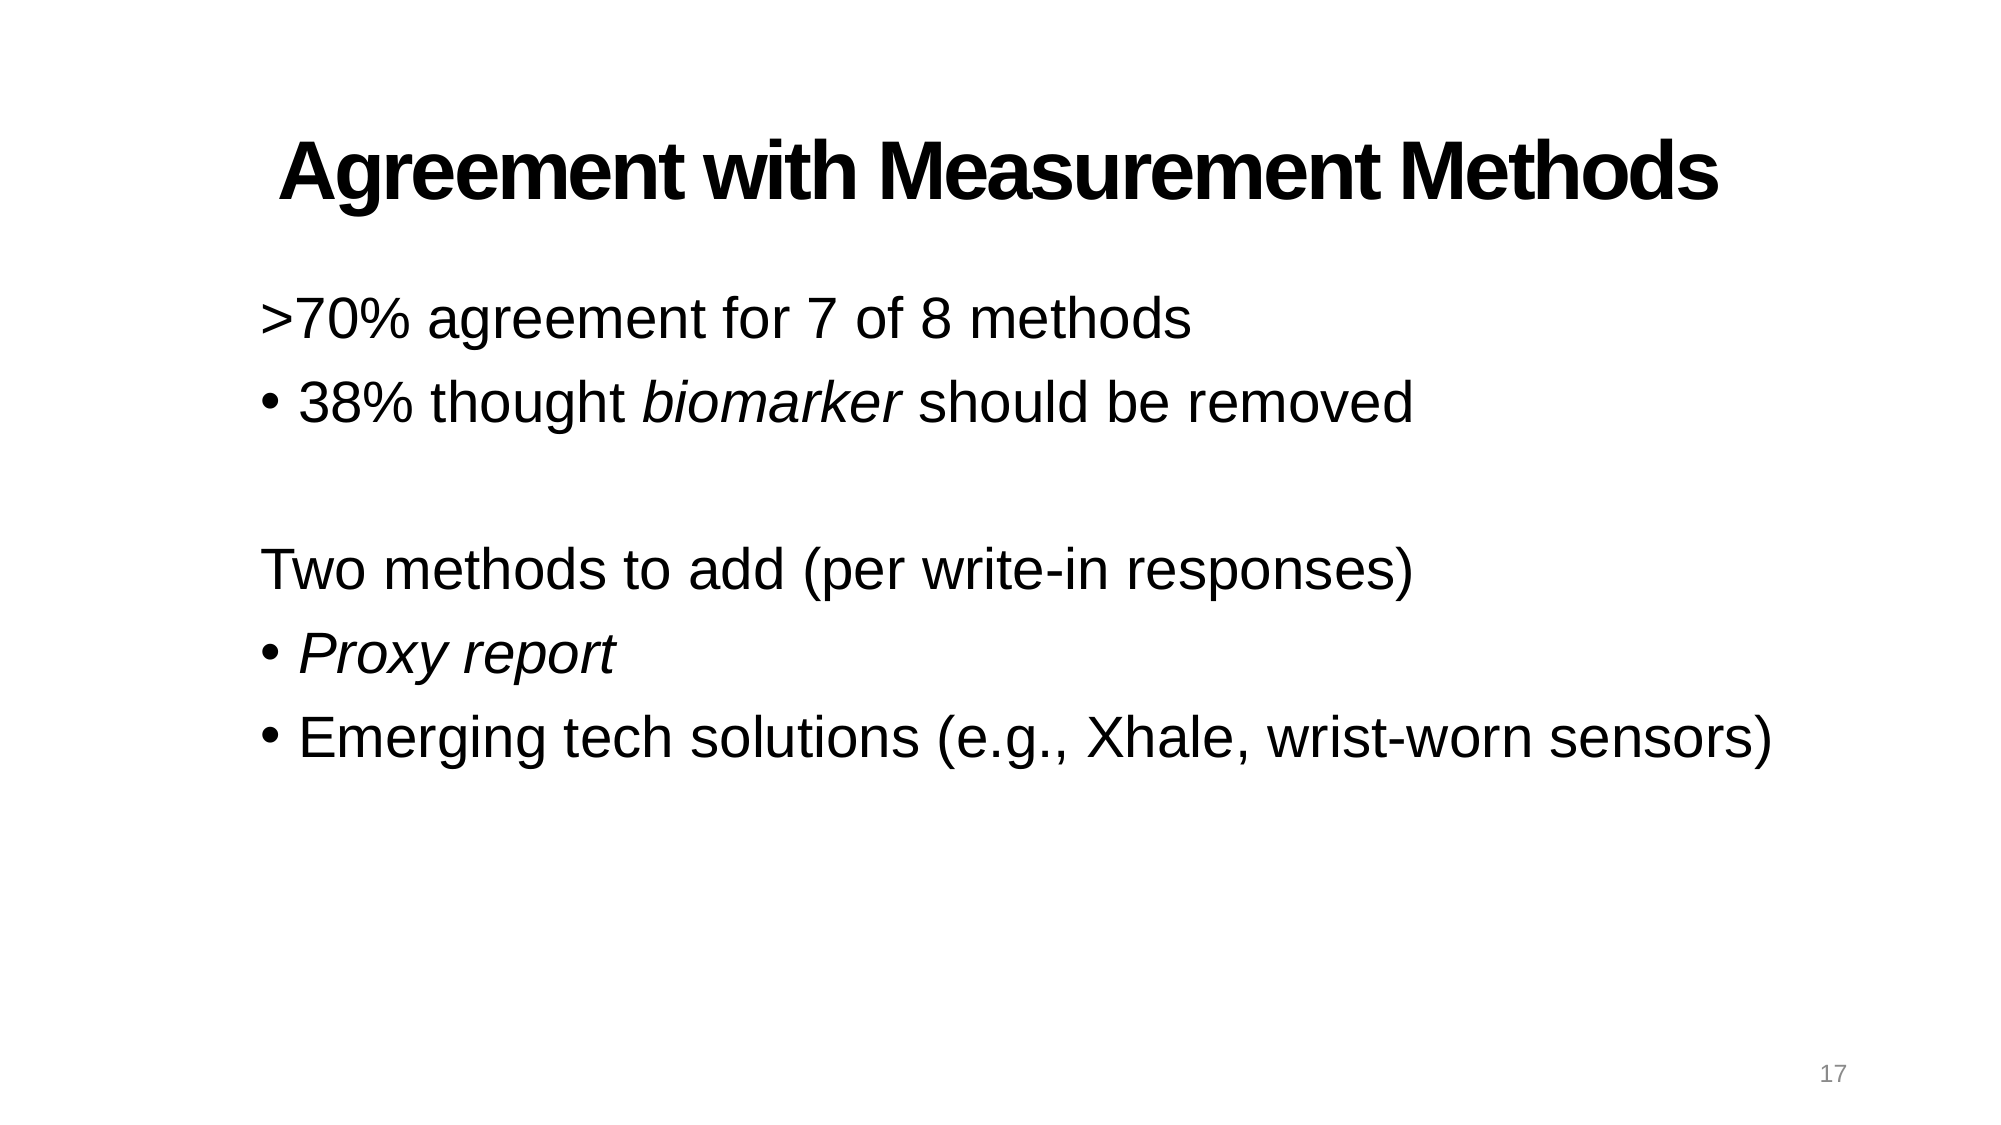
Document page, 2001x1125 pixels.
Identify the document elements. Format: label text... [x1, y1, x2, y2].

title Agreement with Measurement Methods [0, 63, 2000, 281]
list >70% agreement for 7 of 8 methods 38% thought biomarker should be removed Two methods to add (per write-in responses) Proxy report Emerging tech solutions (e.g., Xhale, wrist-worn sensors) [245, 280, 1840, 1011]
slide_number 17 [1412, 1042, 1863, 1103]
